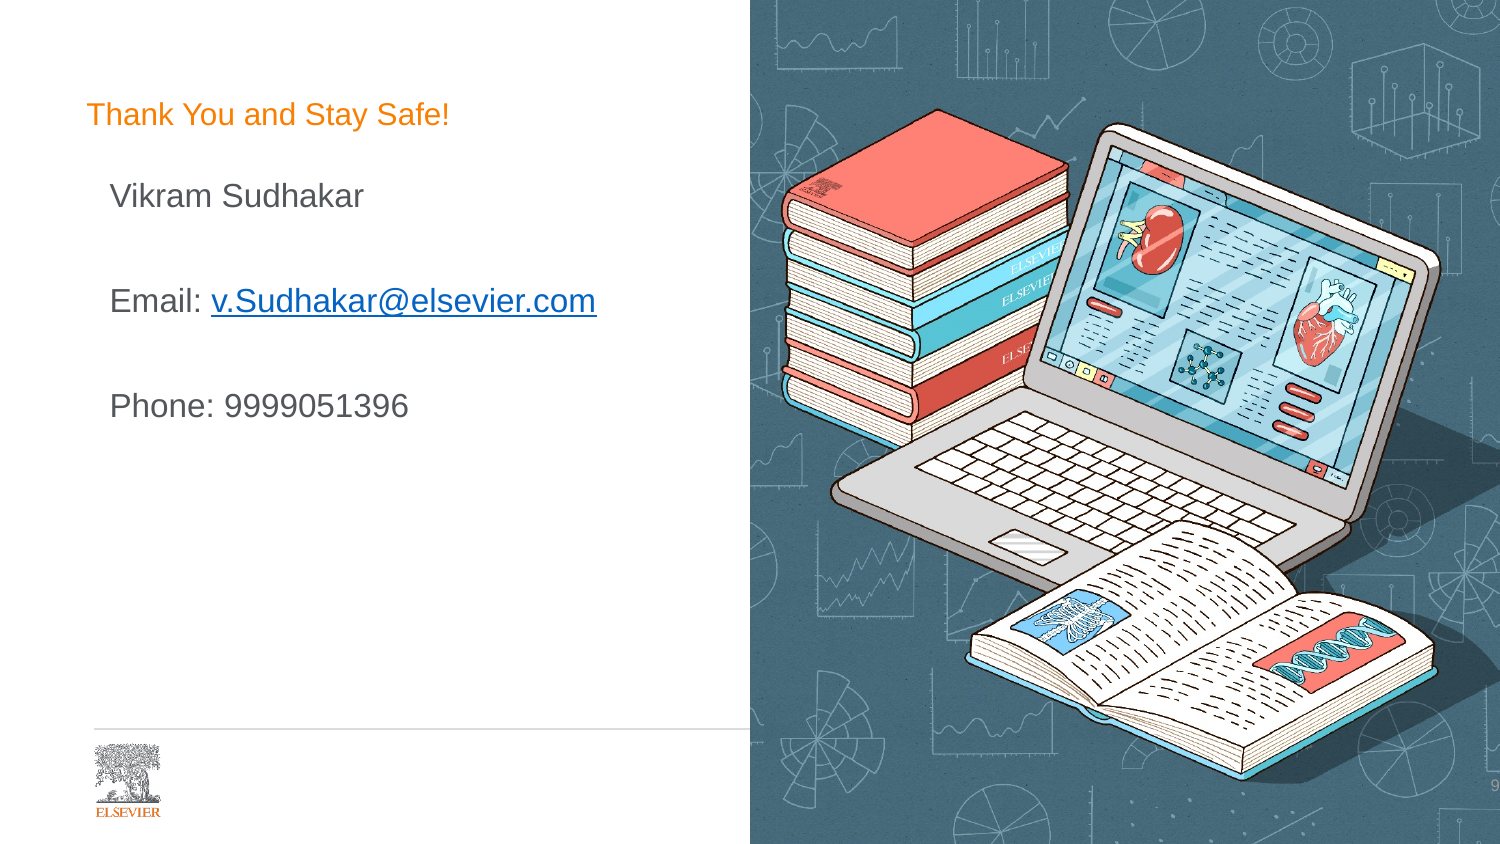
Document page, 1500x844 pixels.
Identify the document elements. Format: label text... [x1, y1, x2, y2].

picture [94, 743, 161, 817]
picture [749, 0, 1500, 844]
title Thank You and Stay Safe! [71, 55, 715, 132]
list Vikram Sudhakar Email: v.Sudhakar@elsevier.com Phone: 9999051396 [94, 174, 718, 711]
